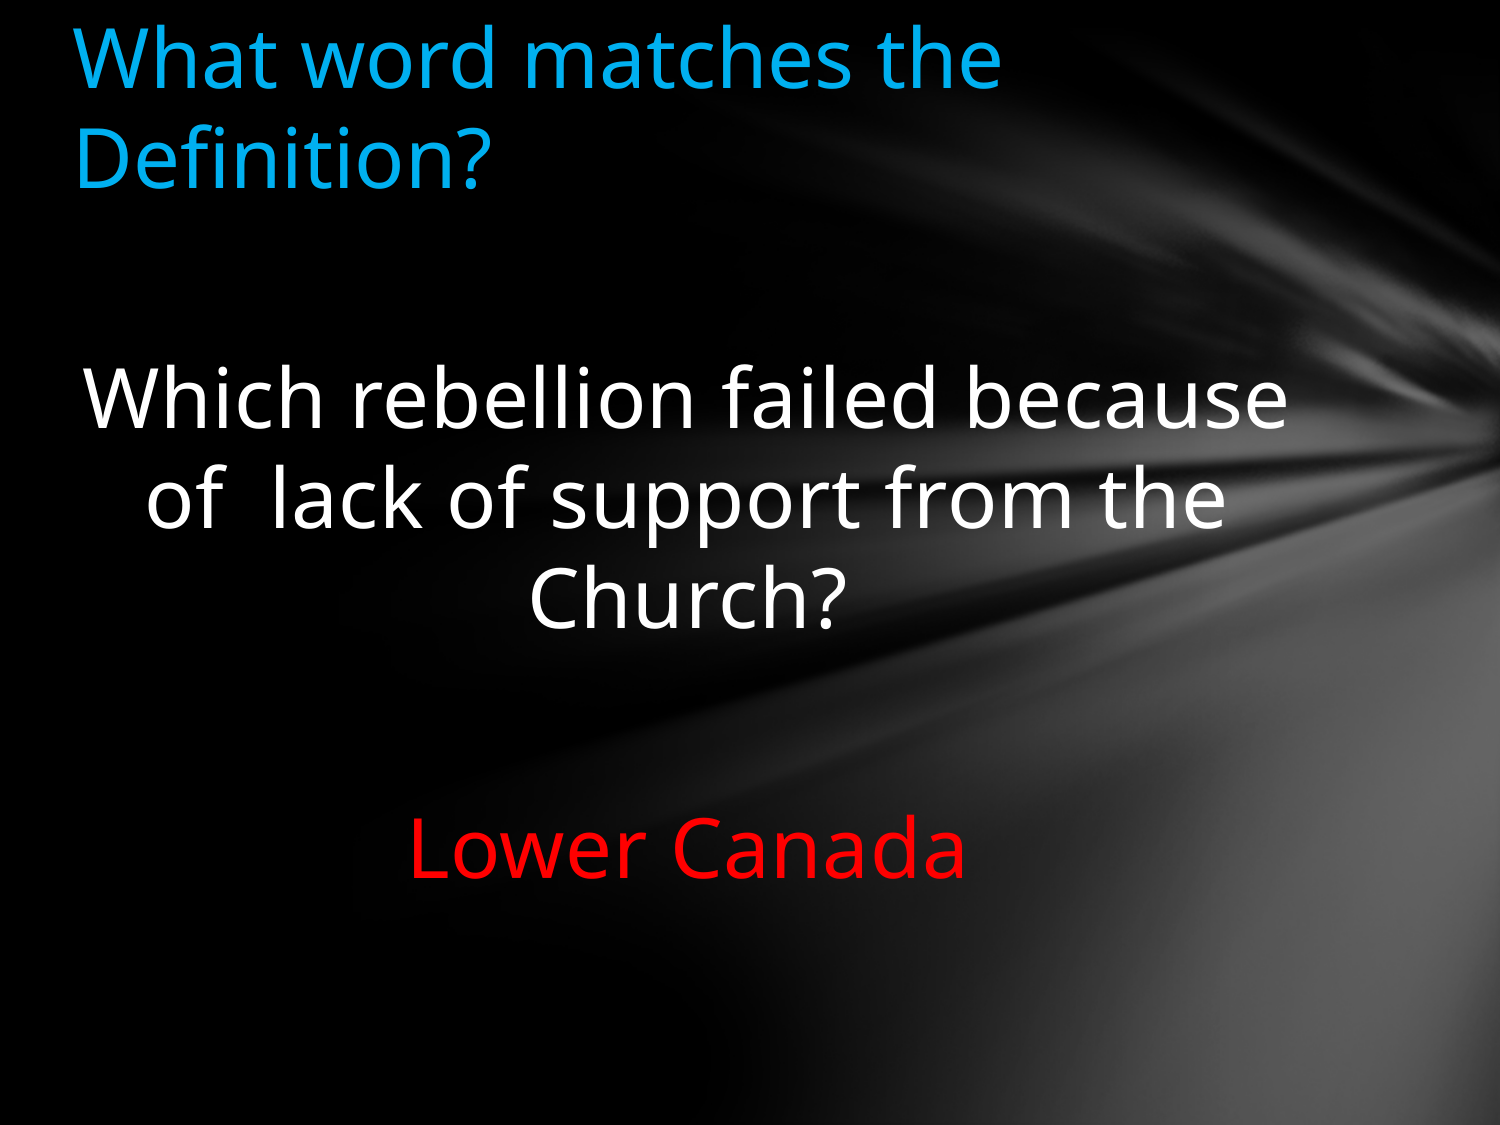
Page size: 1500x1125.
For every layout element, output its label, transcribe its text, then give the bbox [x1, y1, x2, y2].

list Which rebellion failed because of lack of support from the Church? Lower Canada [57, 338, 1318, 1015]
title What word matches the Definition? [57, 37, 1318, 213]
